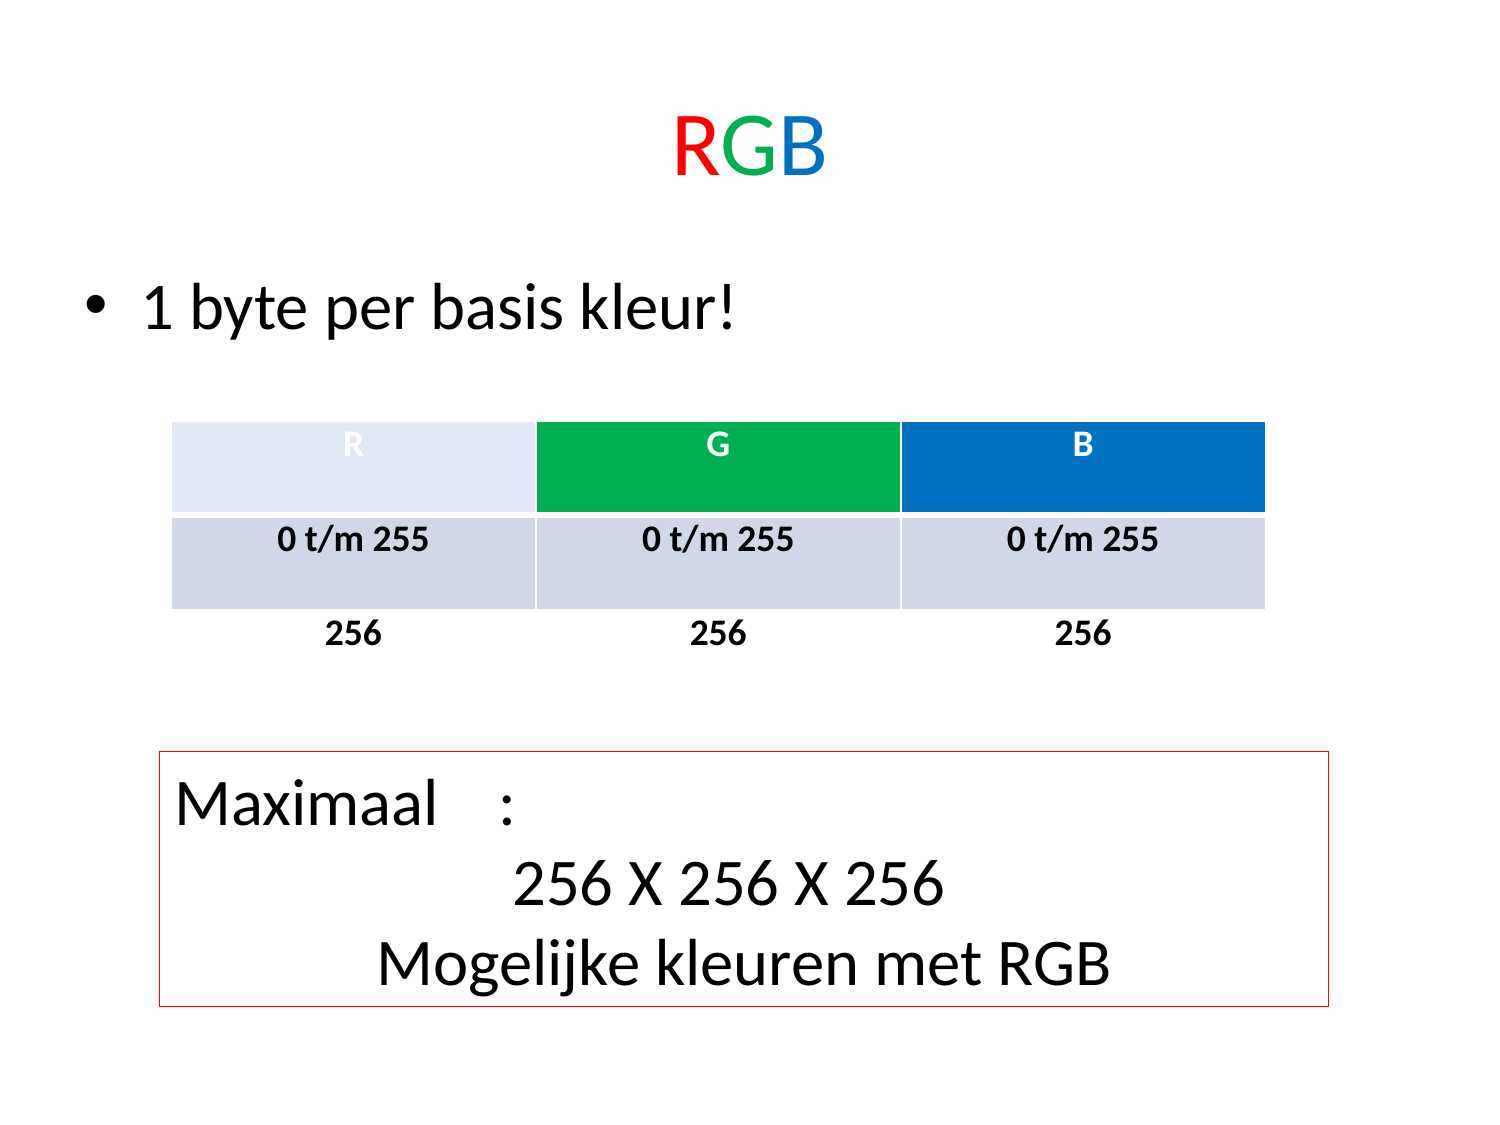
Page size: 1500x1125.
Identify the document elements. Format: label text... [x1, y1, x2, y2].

table_cell 0 t/m 255 [537, 518, 900, 609]
table_cell 256 [537, 611, 900, 703]
table_cell 256 [172, 611, 535, 703]
text_box Maximaal : 256 X 256 X 256 Mogelijke kleuren met RGB [159, 751, 1329, 1007]
title RGB [75, 45, 1425, 233]
table_cell 0 t/m 255 [902, 518, 1265, 609]
table_header G [537, 422, 900, 512]
table_header R [172, 422, 535, 512]
table_cell 256 [902, 611, 1265, 703]
table_header B [902, 422, 1265, 512]
list 1 byte per basis kleur! [69, 255, 1420, 998]
table_cell 0 t/m 255 [172, 518, 535, 609]
